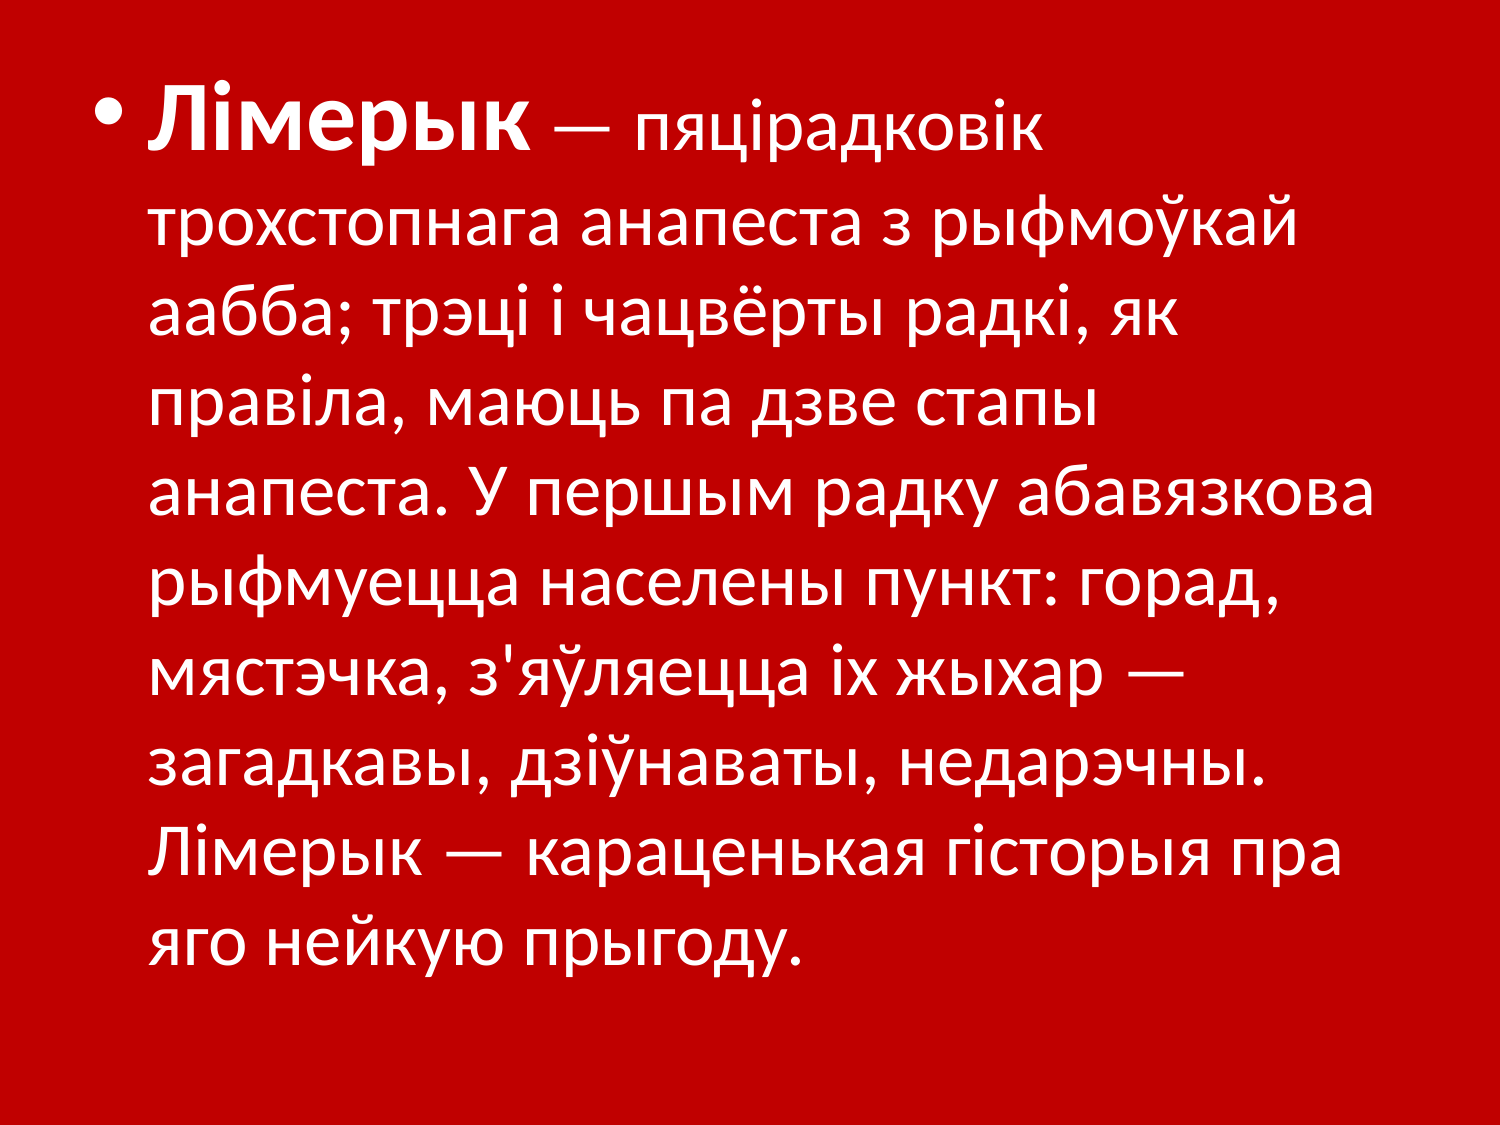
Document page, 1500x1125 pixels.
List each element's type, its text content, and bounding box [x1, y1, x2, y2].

list Лімерык — пяцірадковік трохстопнага анапеста з рыфмоўкай аабба; трэці і чацвёрты радкі, як правіла, маюць па дзве стапы анапеста. У першым радку абавязкова рыфмуецца населены пункт: горад, мястэчка, з'яўляецца іх жыхар — загадкавы, дзіўнаваты, недарэчны. Лімерык — караценькая гісторыя пра яго нейкую прыгоду. [76, 42, 1427, 1035]
